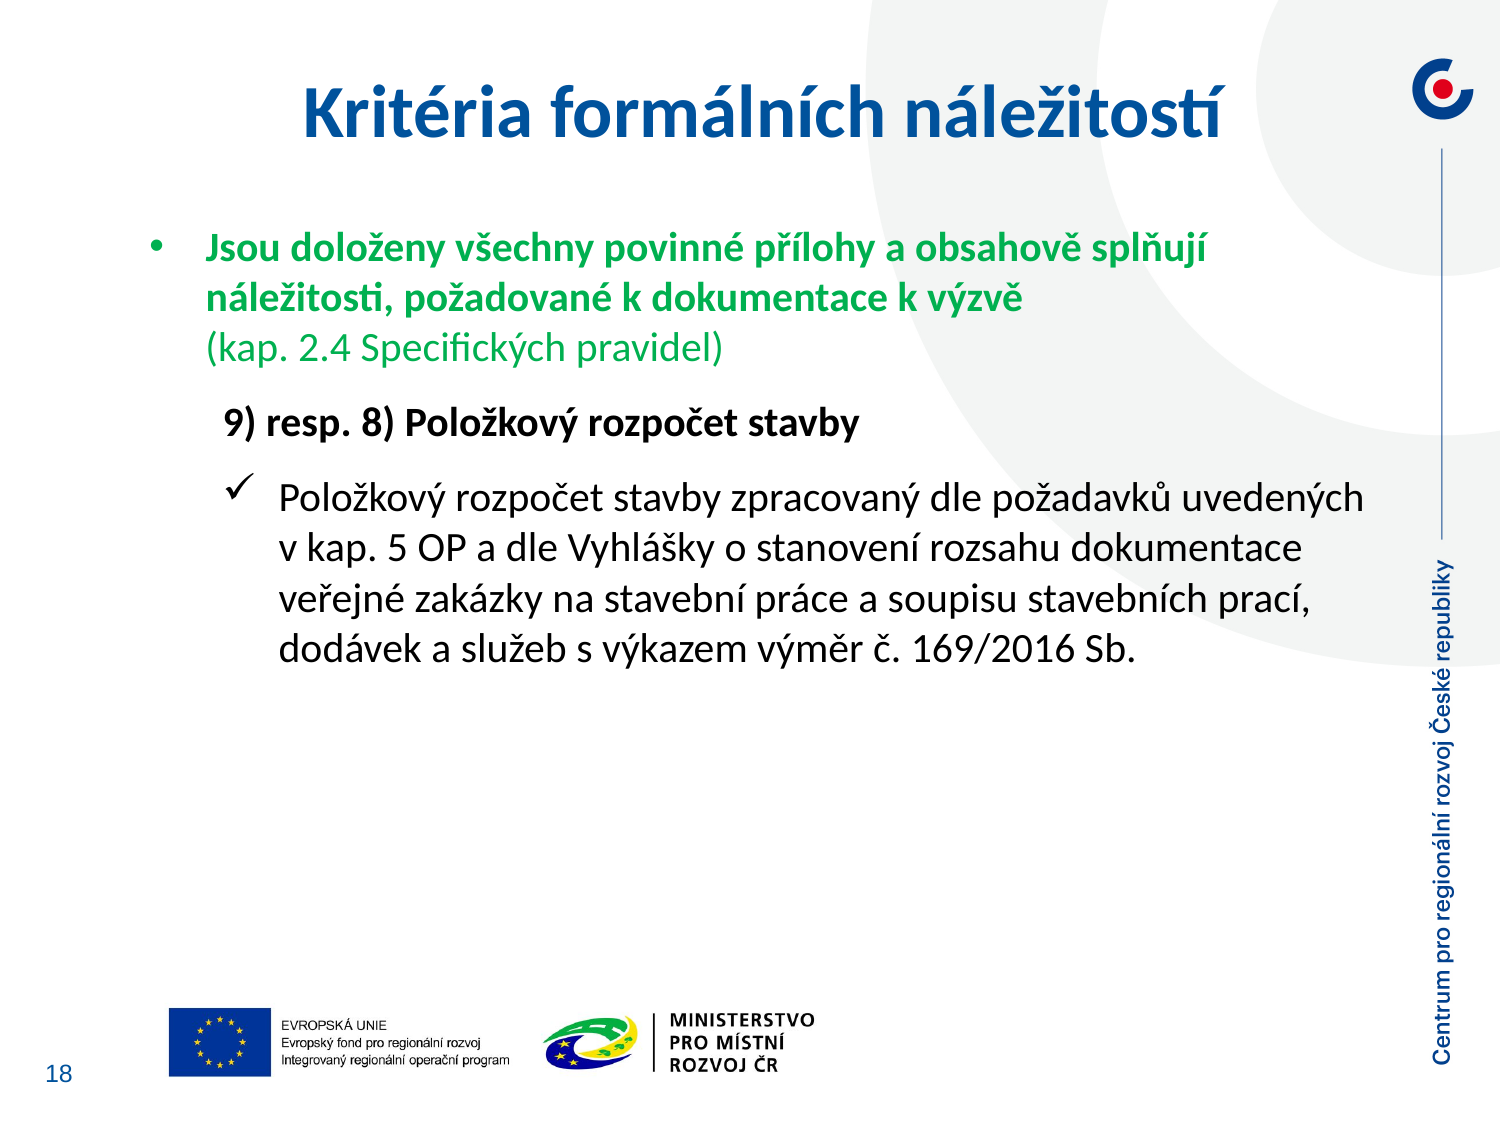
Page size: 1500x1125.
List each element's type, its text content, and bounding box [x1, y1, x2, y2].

text_box Kritéria formálních náležitostí [185, 55, 1343, 180]
slide_number 18 [30, 1042, 113, 1103]
picture [0, 0, 1500, 1125]
text_box Jsou doloženy všechny povinné přílohy a obsahově splňují náležitosti, požadované k dokumentace k výzvě (kap. 2.4 Specifických pravidel) 9) resp. 8) Položkový rozpočet stavby Položkový rozpočet stavby zpracovaný dle požadavků uvedených v kap. 5 OP a dle Vyhlášky o stanovení rozsahu dokumentace veřejné zakázky na stavební práce a soupisu stavebních prací, dodávek a služeb s výkazem výměr č. 169/2016 Sb. [90, 212, 1394, 906]
